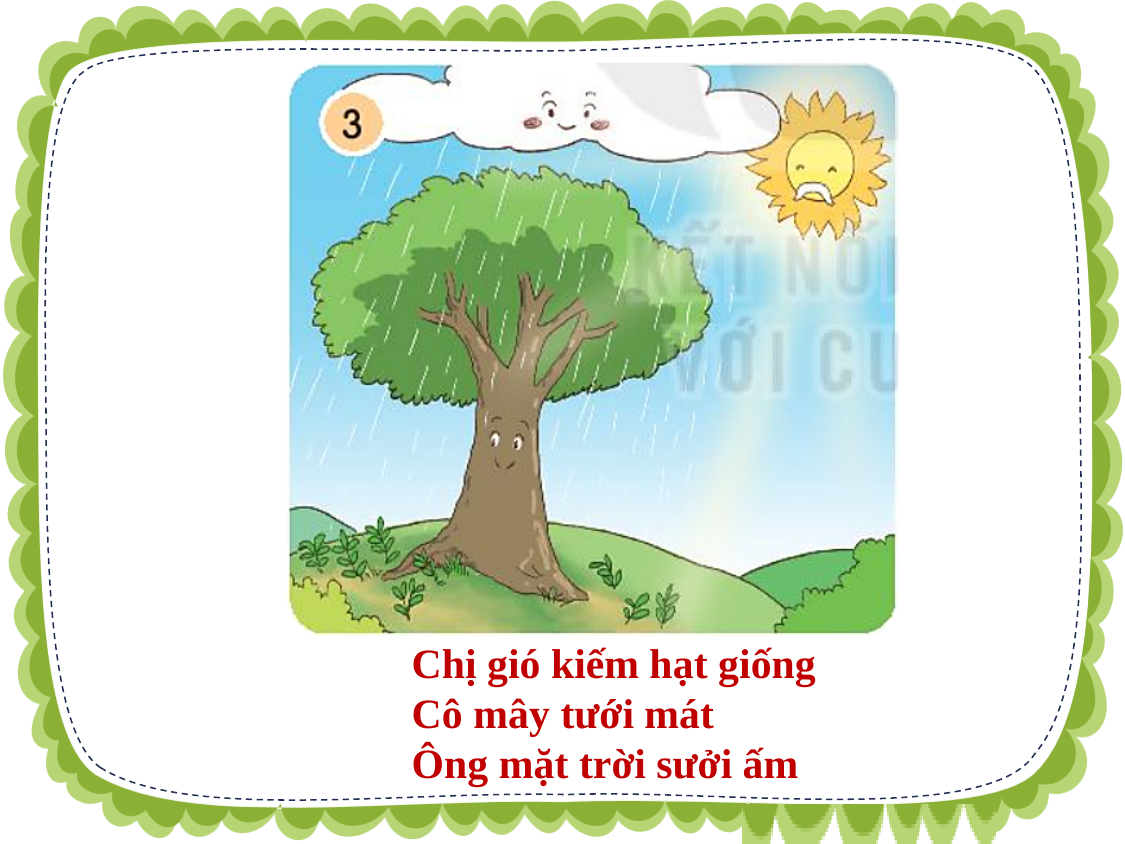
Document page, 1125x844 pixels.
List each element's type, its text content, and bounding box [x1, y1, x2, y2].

text_box Chị gió kiếm hạt giống Cô mây tưới mát Ông mặt trời sưởi ấm [396, 641, 901, 795]
picture [0, 0, 1125, 844]
